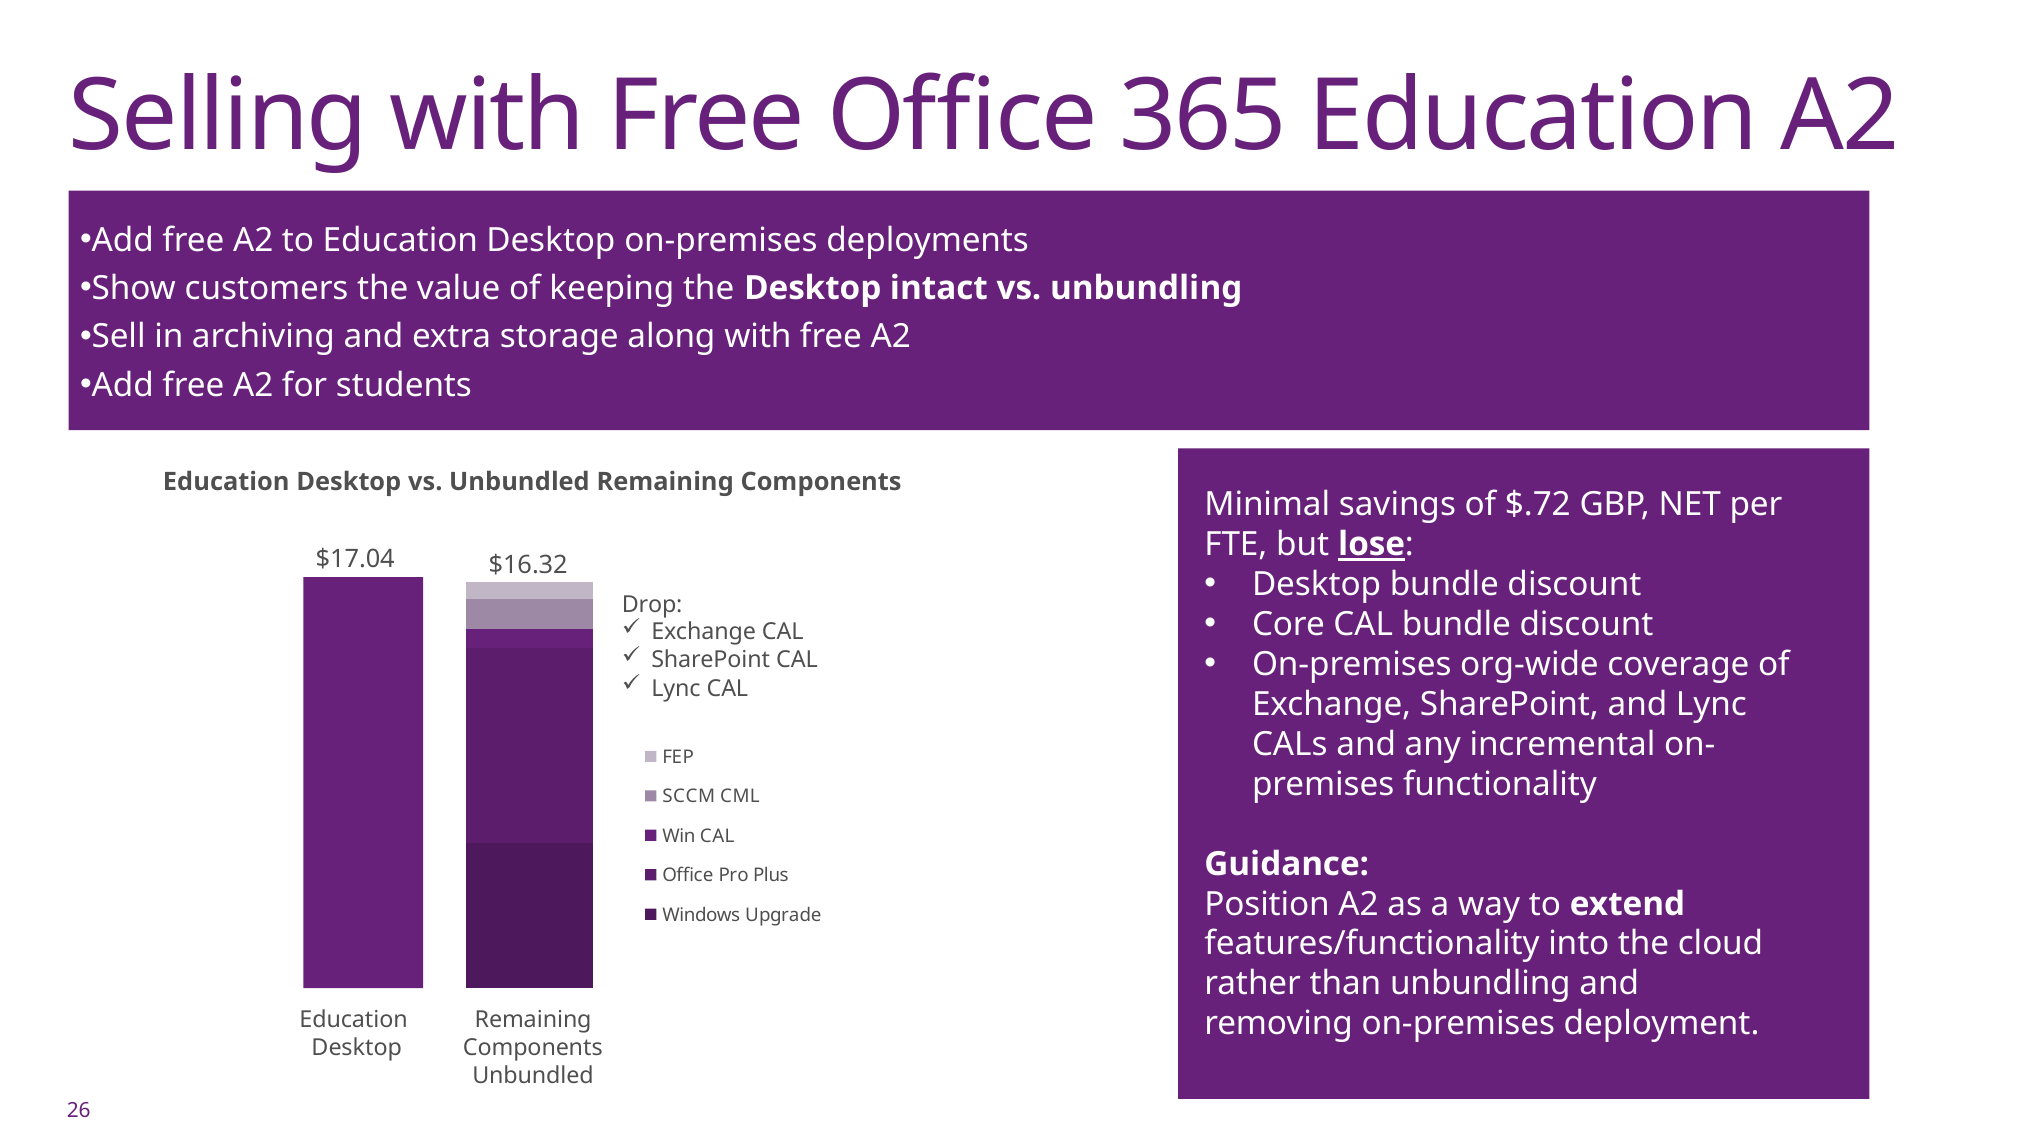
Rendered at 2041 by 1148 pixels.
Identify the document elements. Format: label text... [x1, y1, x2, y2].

text_box Education Desktop vs. Unbundled Remaining Components [122, 457, 944, 504]
text_box Add free A2 to Education Desktop on-premises deployments Show customers the value of keeping the Desktop intact vs. unbundling Sell in archiving and extra storage along with free A2 Add free A2 for students [68, 190, 1870, 431]
text_box Minimal savings of $.72 GBP, NET per FTE, but lose: Desktop bundle discount Core CAL bundle discount On-premises org-wide coverage of Exchange, SharePoint, and Lync CALs and any incremental on-premises functionality Guidance: Position A2 as a way to extend features/functionality into the cloud rather than unbundling and removing on-premises deployment. [1189, 475, 1809, 1049]
title Selling with Free Office 365 Education A2 [45, 48, 1996, 199]
text_box [1177, 448, 1870, 1100]
chart [176, 520, 1083, 1100]
slide_number 26 [51, 1080, 111, 1142]
